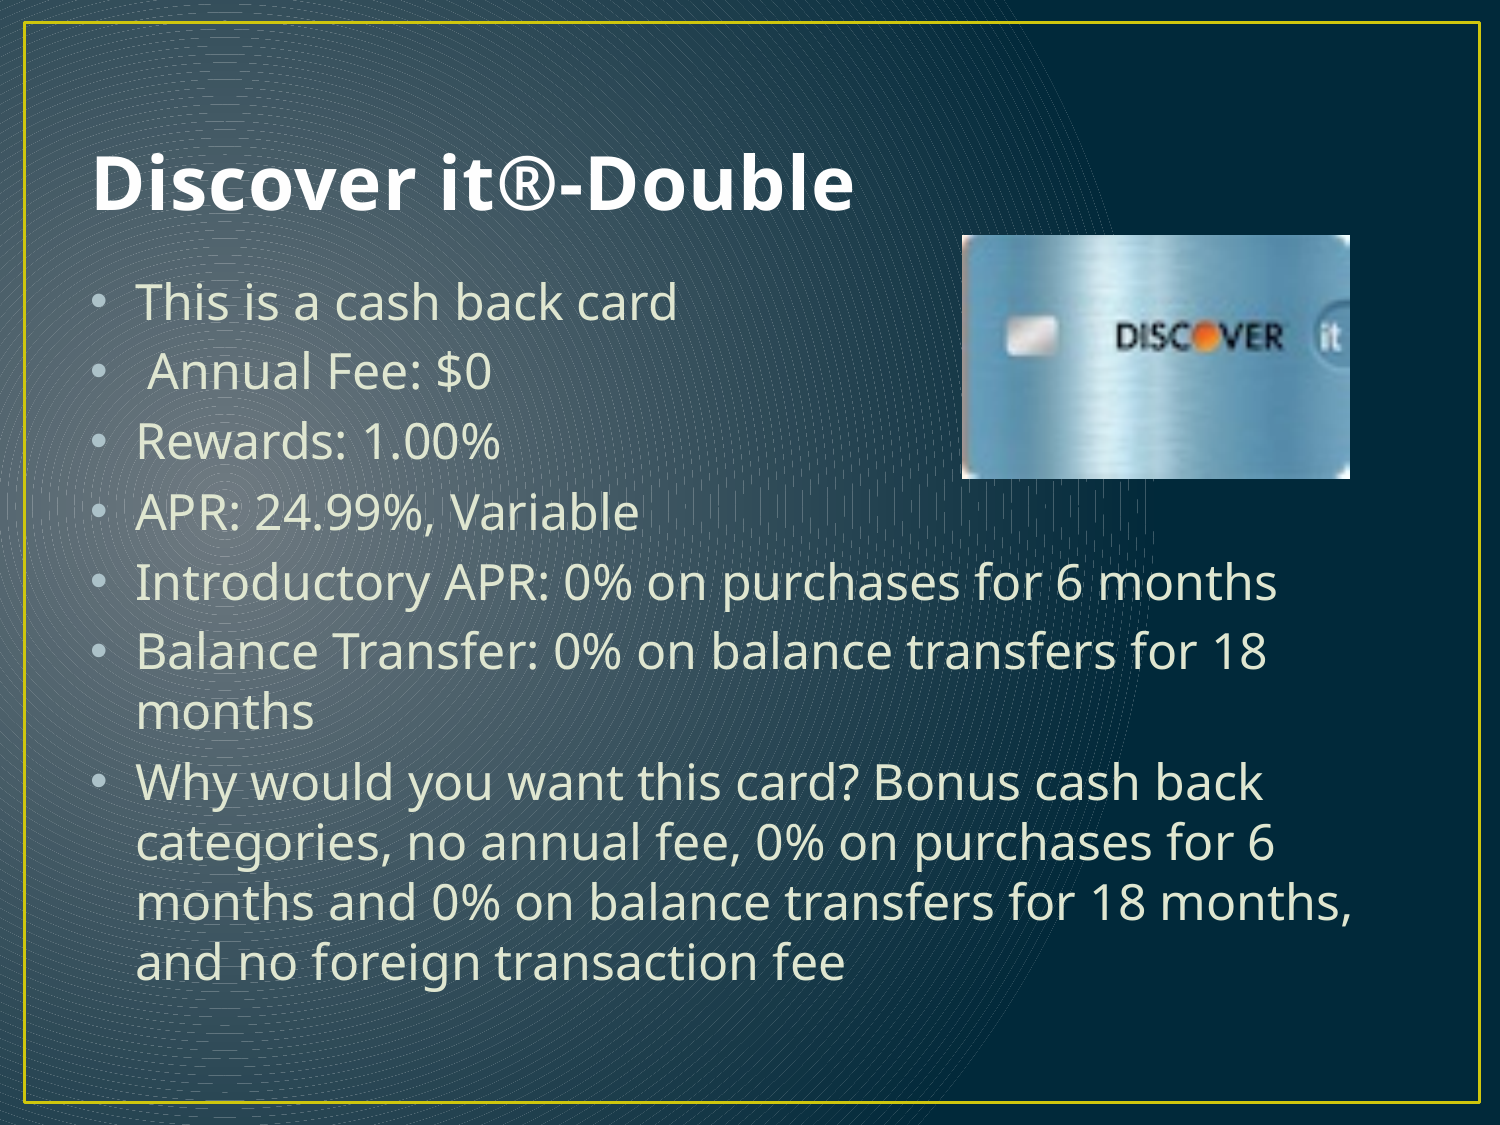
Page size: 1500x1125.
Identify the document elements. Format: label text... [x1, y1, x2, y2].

title Discover it®-Double [75, 45, 1425, 233]
list This is a cash back card Annual Fee: $0 Rewards: 1.00% APR: 24.99%, Variable Introductory APR: 0% on purchases for 6 months Balance Transfer: 0% on balance transfers for 18 months Why would you want this card? Bonus cash back categories, no annual fee, 0% on purchases for 6 months and 0% on balance transfers for 18 months, and no foreign transaction fee [75, 262, 1425, 1005]
picture [962, 233, 1349, 479]
